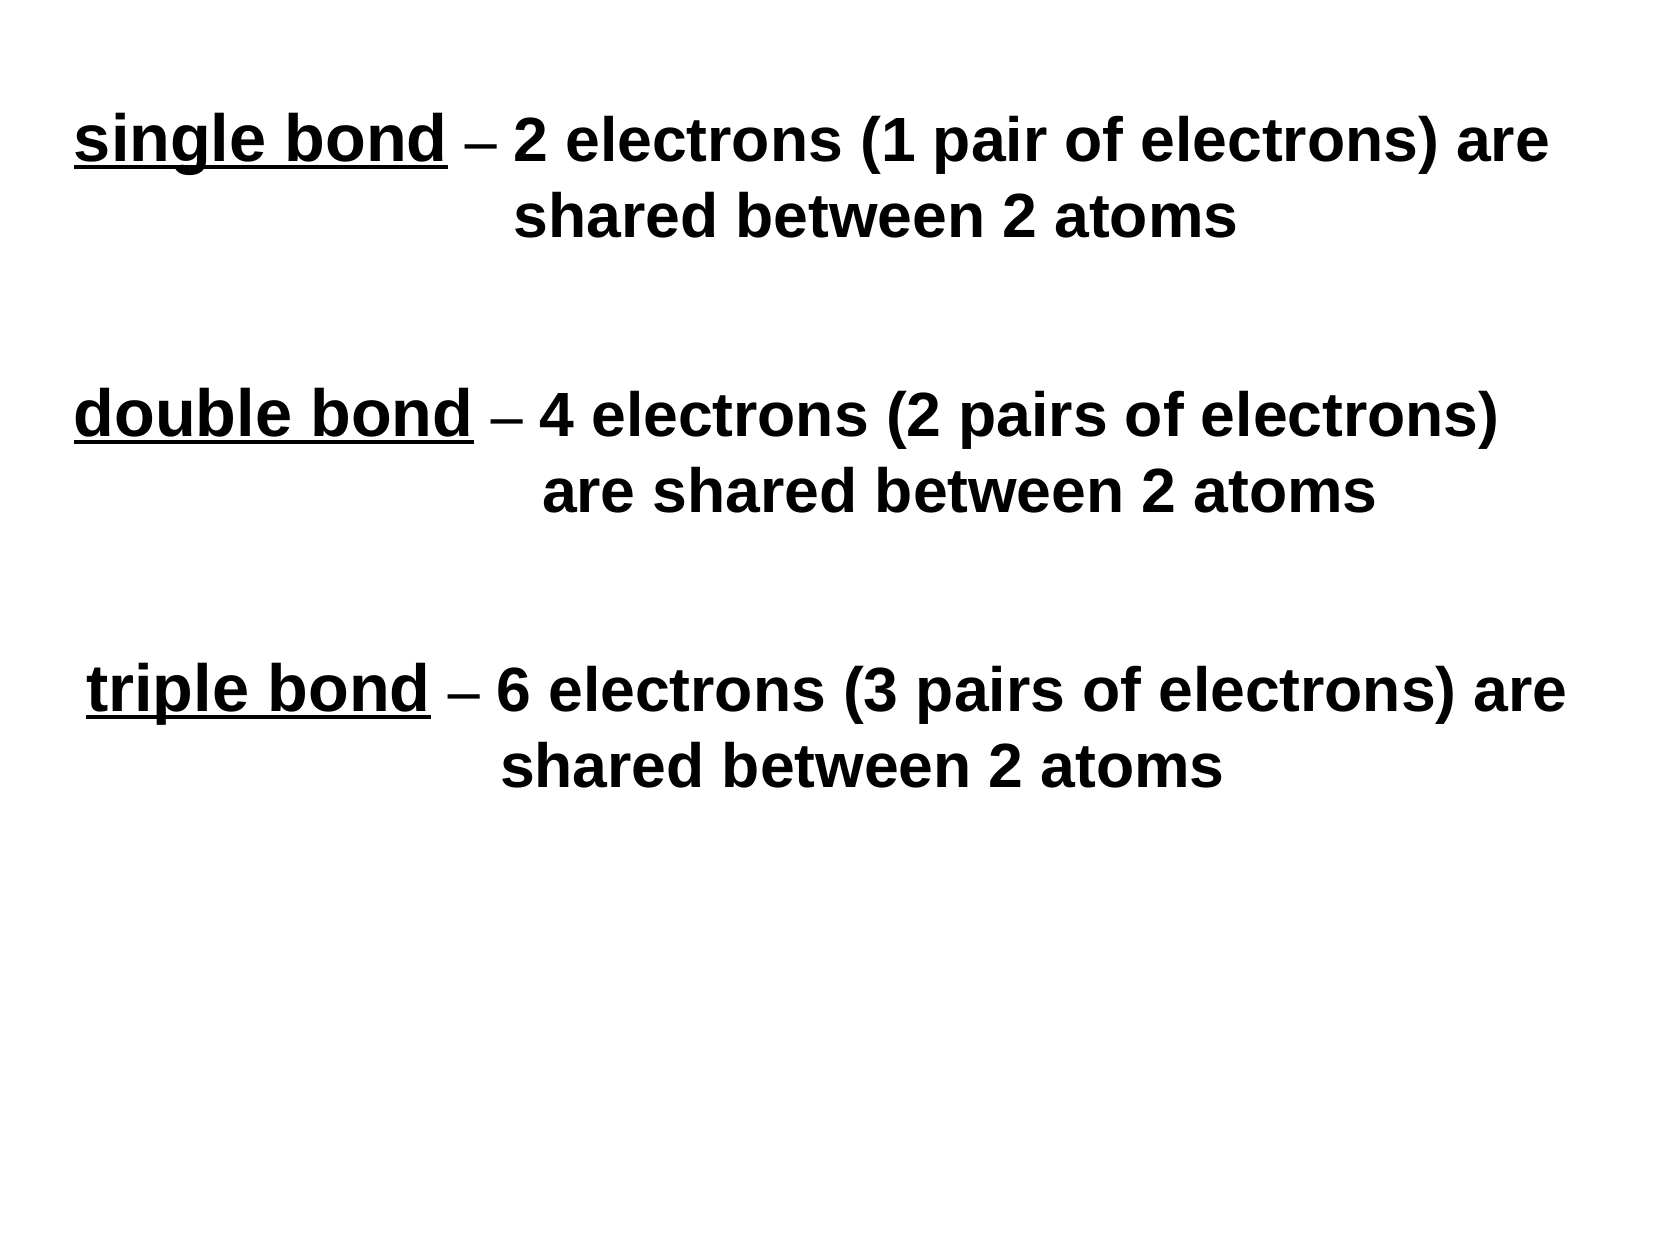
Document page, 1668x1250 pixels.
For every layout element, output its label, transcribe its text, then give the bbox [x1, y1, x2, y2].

text_box single bond – 2 electrons (1 pair of electrons) are shared between 2 atoms [59, 87, 1610, 257]
text_box triple bond – 6 electrons (3 pairs of electrons) are shared between 2 atoms [71, 637, 1622, 807]
text_box double bond – 4 electrons (2 pairs of electrons) are shared between 2 atoms [59, 362, 1622, 532]
